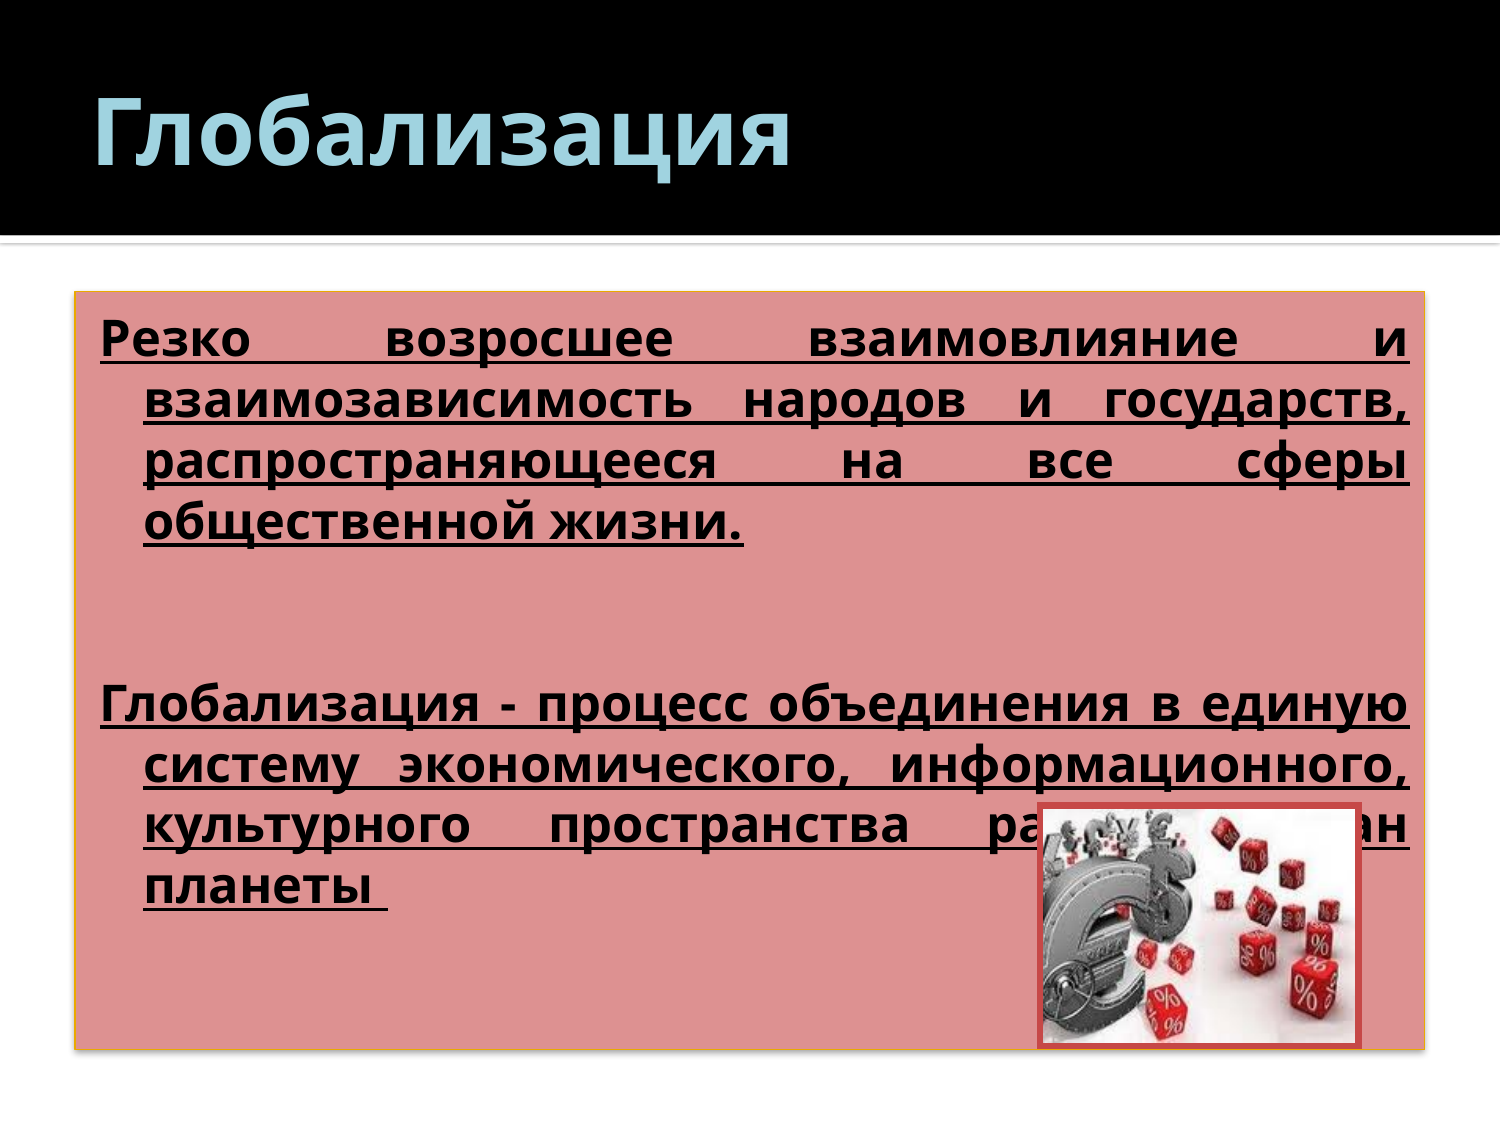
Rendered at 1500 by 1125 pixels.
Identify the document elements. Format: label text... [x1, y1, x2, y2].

list Резко возросшее взаимовлияние и взаимозависимость народов и государств, распространяющееся на все сферы общественной жизни. Глобализация - процесс объединения в единую систему экономического, информационного, культурного пространства разных стран планеты [74, 291, 1425, 1050]
title Глобализация [75, 25, 1425, 231]
picture [1042, 808, 1356, 1043]
